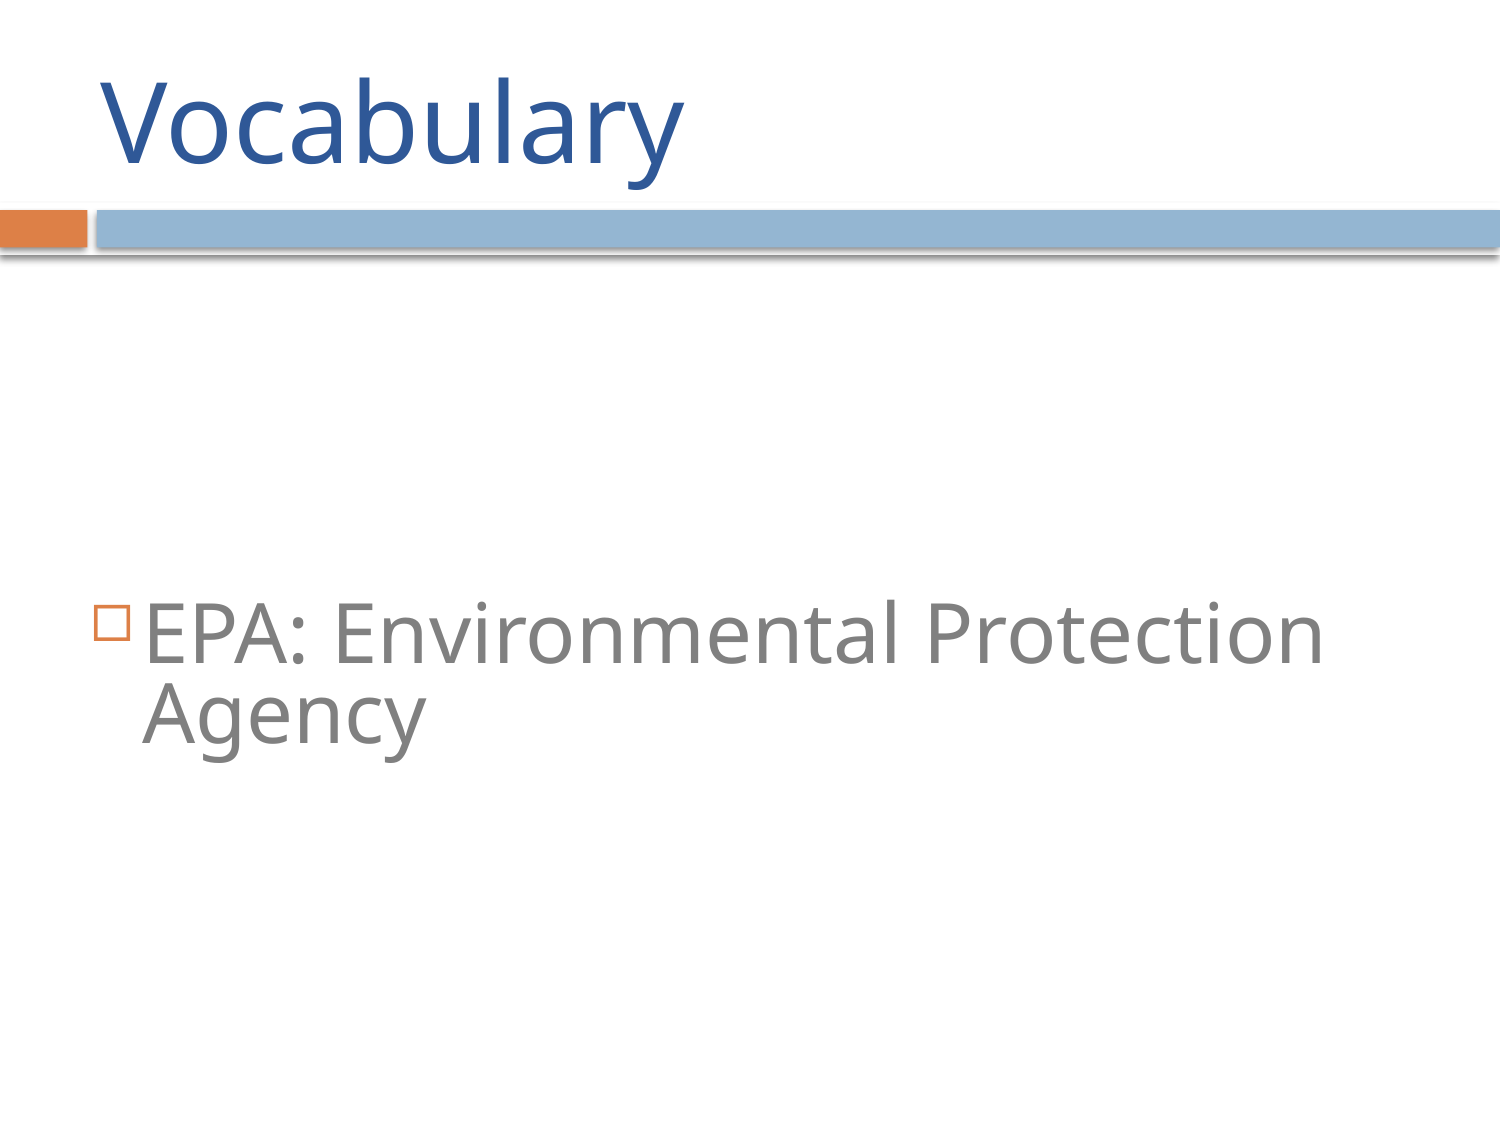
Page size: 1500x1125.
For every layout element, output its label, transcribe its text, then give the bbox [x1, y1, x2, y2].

list EPA: Environmental Protection Agency [75, 592, 1425, 1019]
title Vocabulary [100, 37, 1438, 200]
